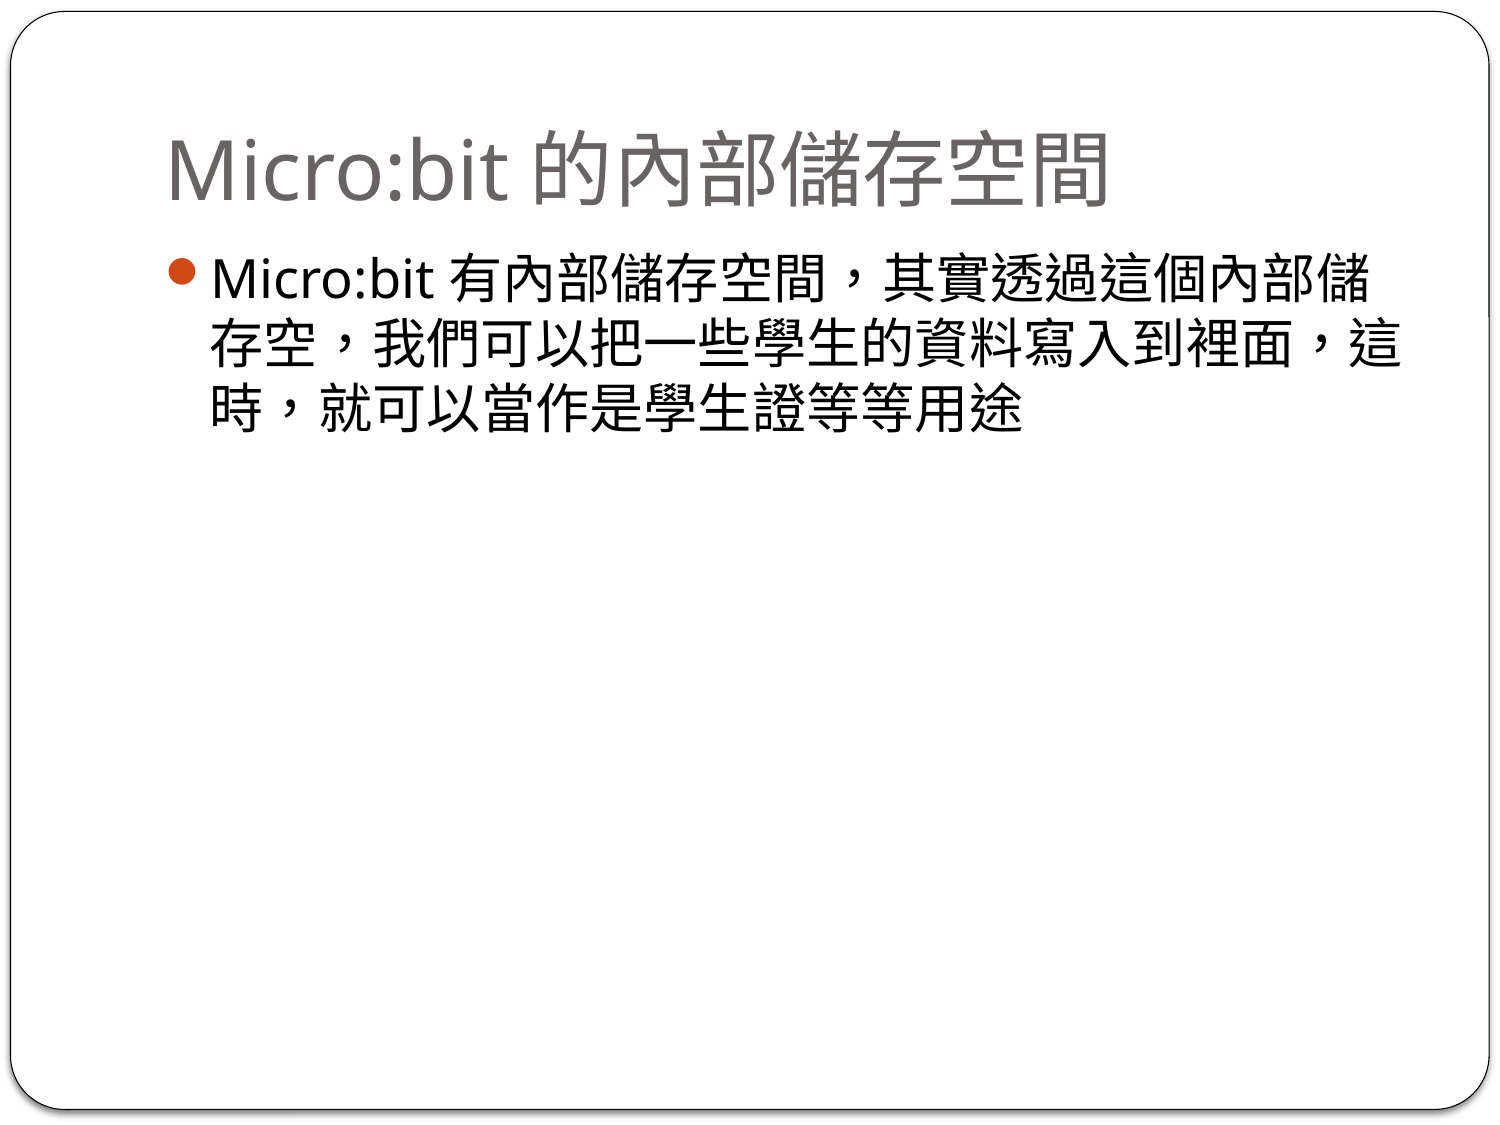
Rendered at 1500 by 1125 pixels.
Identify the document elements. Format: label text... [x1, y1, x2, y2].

title Micro:bit的內部儲存空間 [150, 45, 1425, 233]
list Micro:bit有內部儲存空間，其實透過這個內部儲存空，我們可以把一些學生的資料寫入到裡面，這時，就可以當作是學生證等等用途 [150, 237, 1425, 988]
